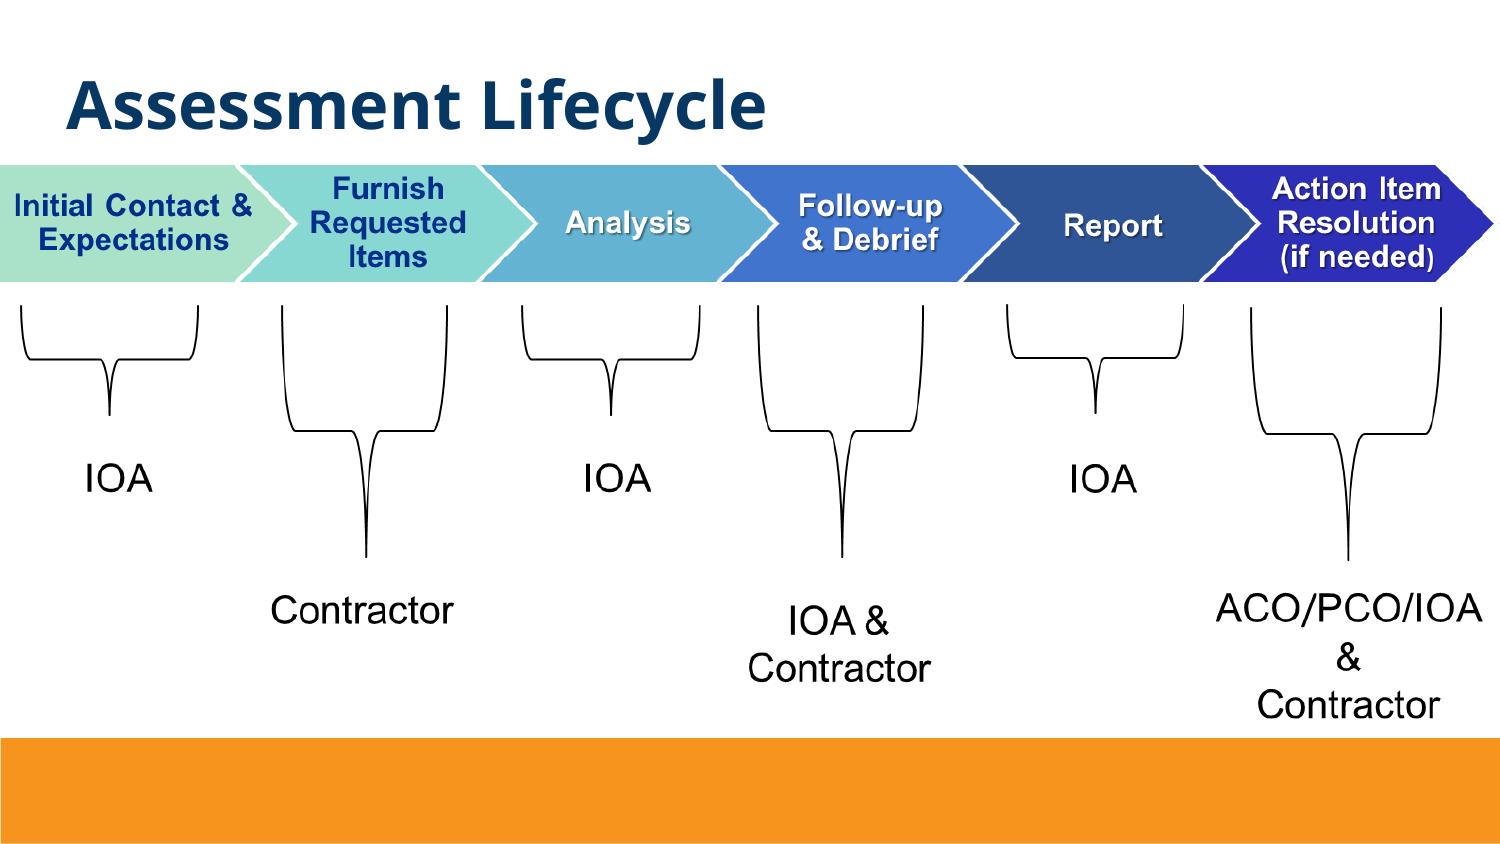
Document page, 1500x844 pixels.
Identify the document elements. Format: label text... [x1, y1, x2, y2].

picture [0, 158, 1500, 752]
title Assessment Lifecycle [51, 48, 1449, 142]
